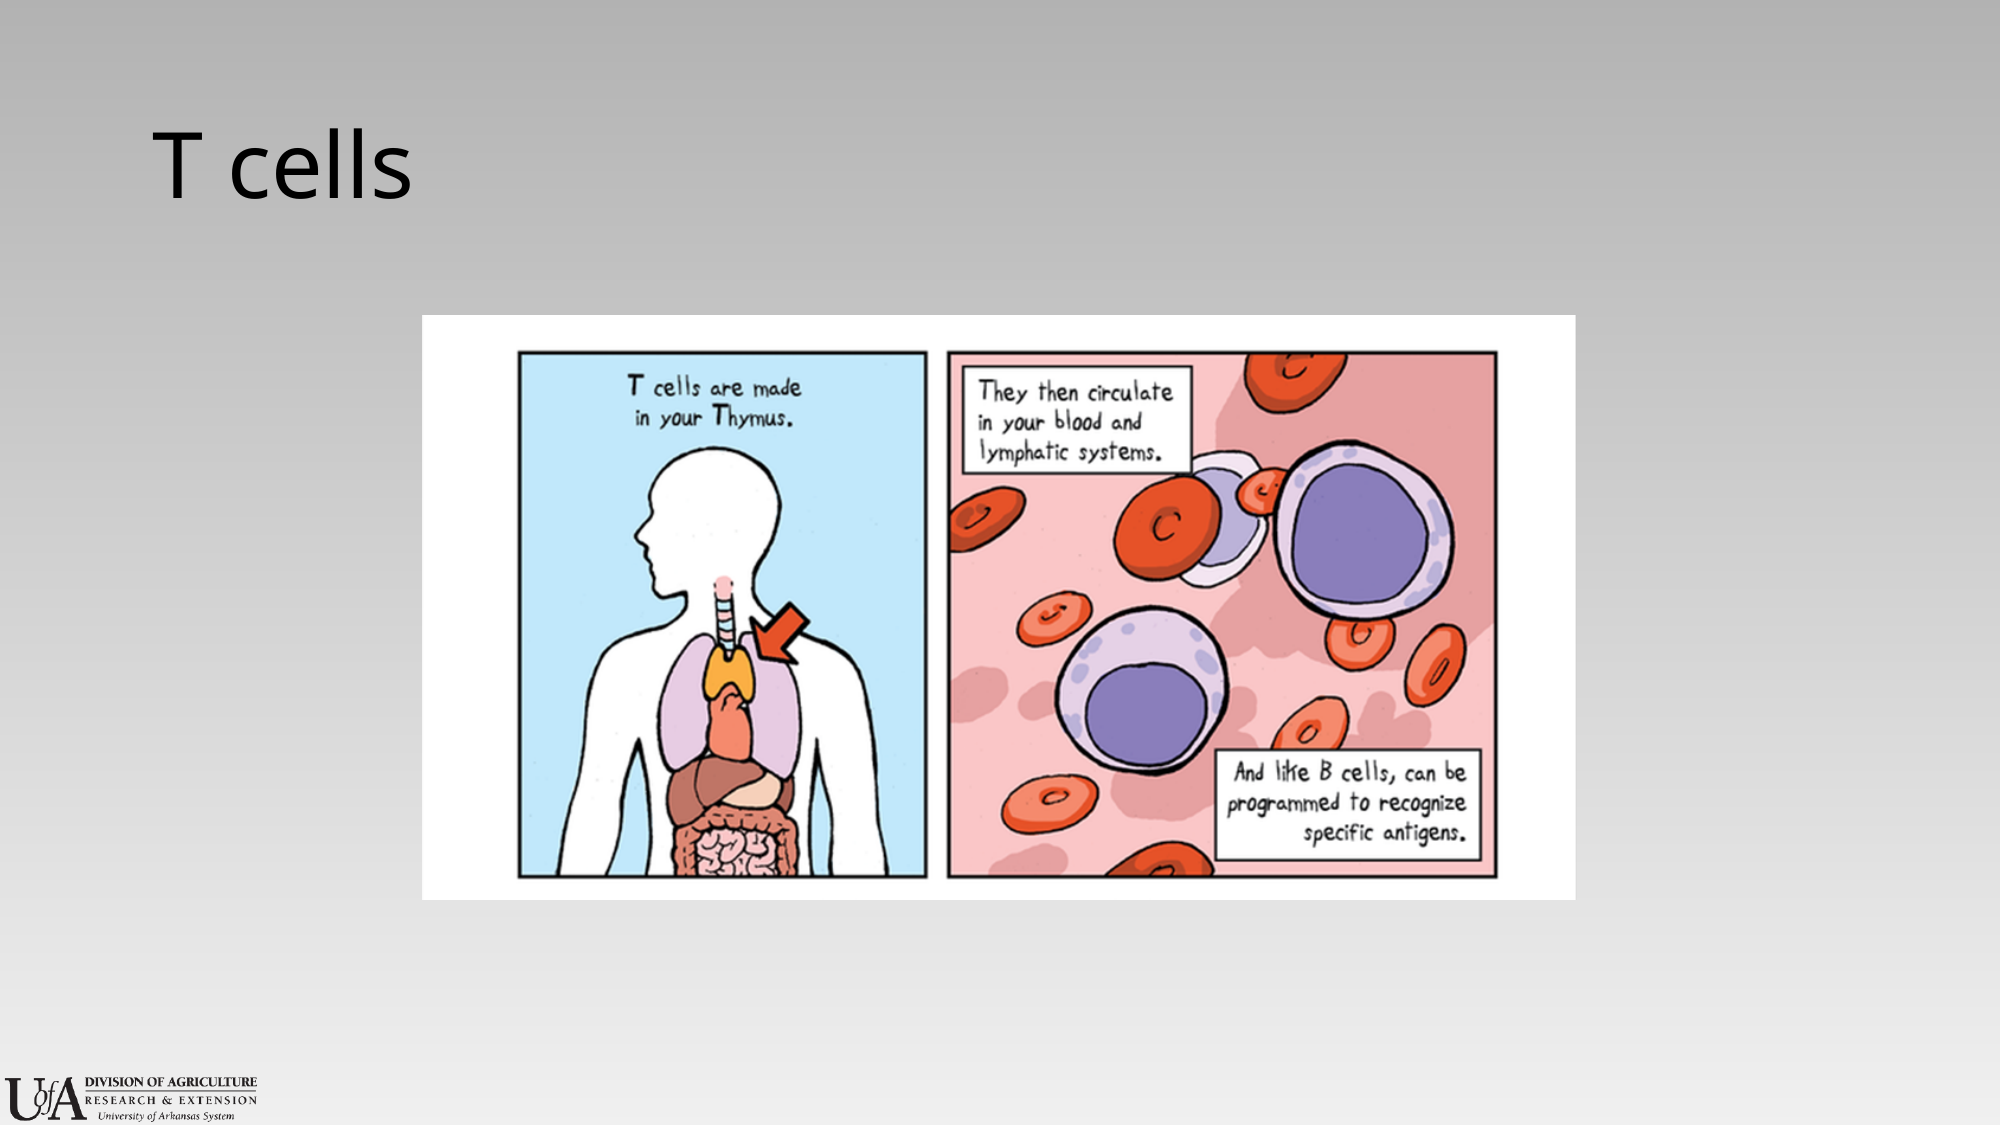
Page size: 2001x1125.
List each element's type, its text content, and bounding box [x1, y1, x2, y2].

picture [422, 315, 1578, 900]
title T cells [137, 59, 1863, 278]
picture [0, 1075, 261, 1125]
